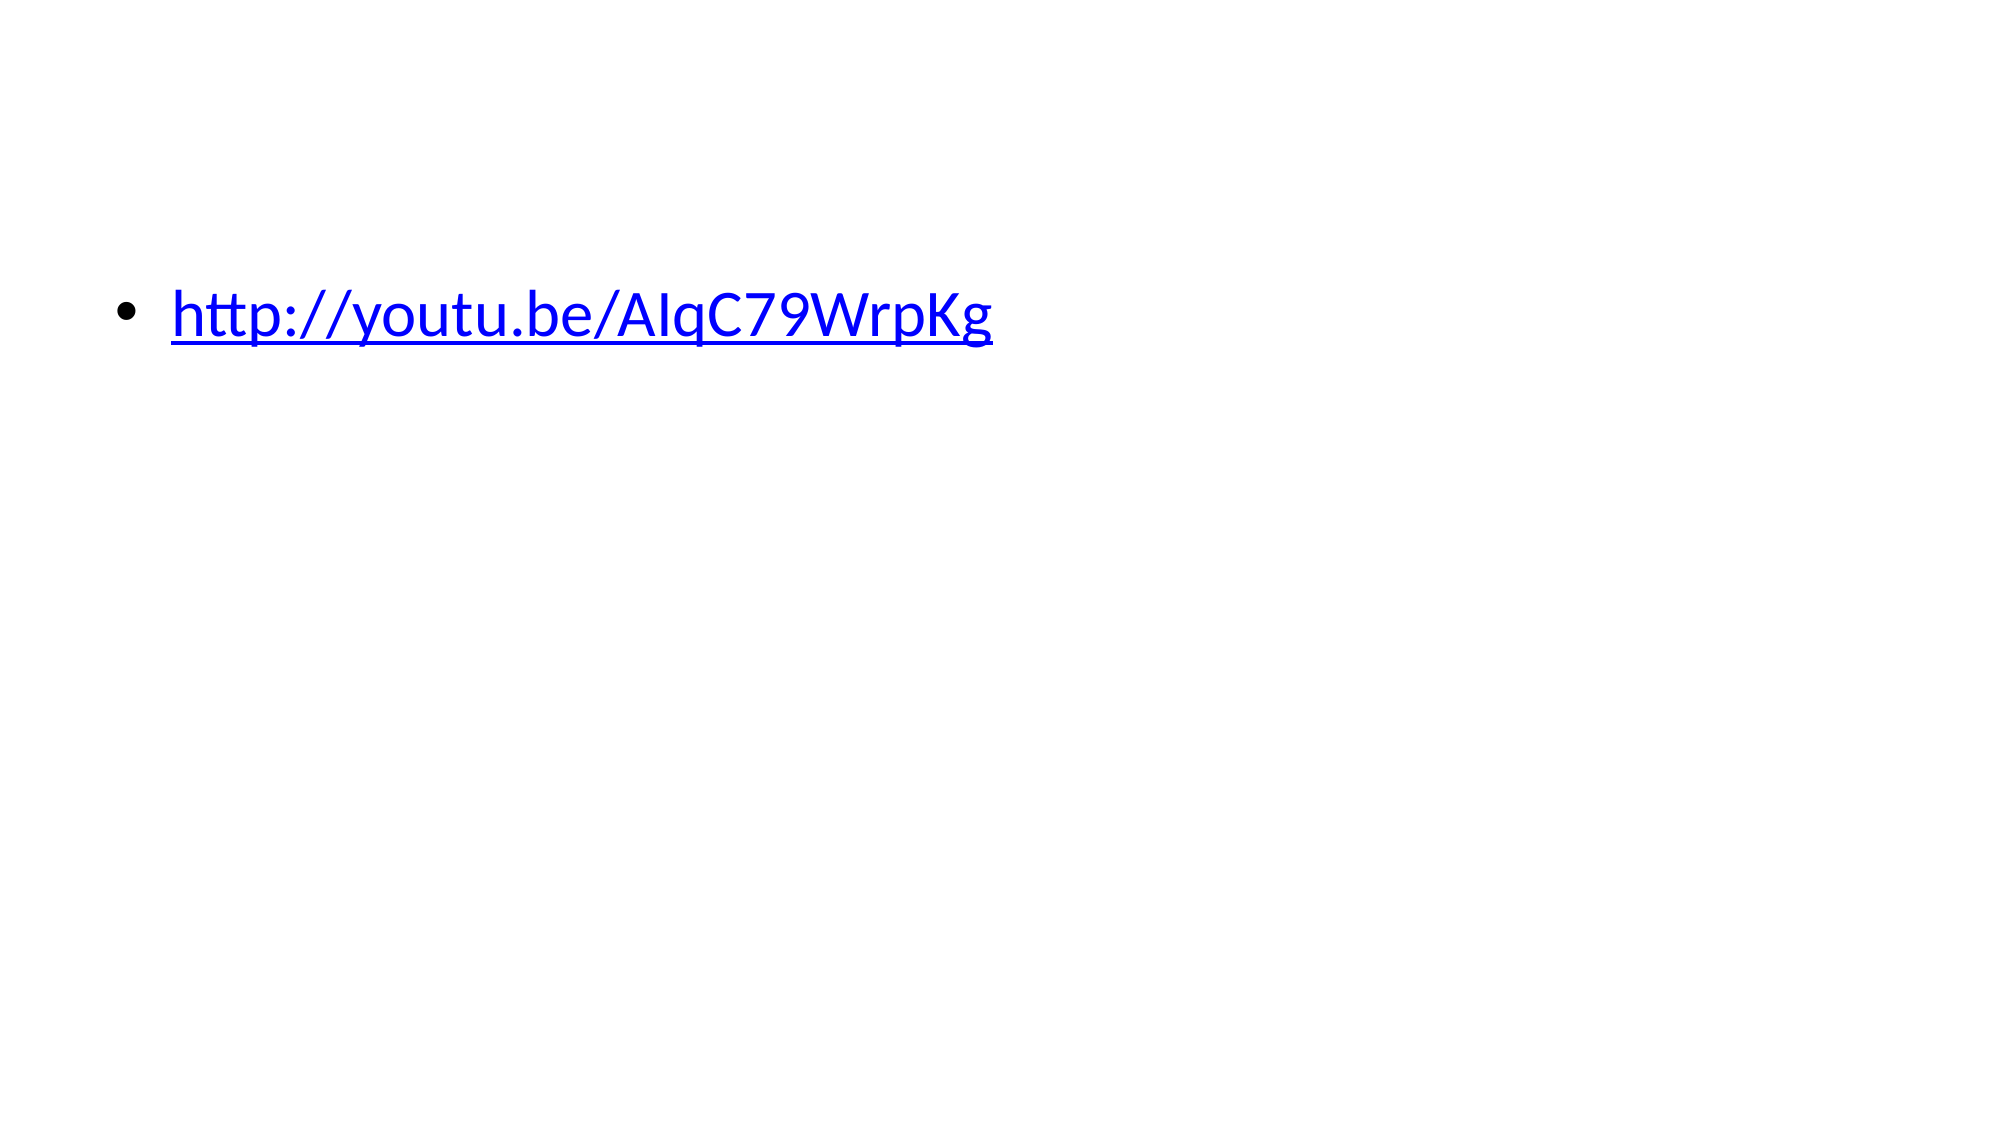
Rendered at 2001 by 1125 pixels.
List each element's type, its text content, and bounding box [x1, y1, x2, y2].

list http://youtu.be/AIqC79WrpKg [99, 262, 1900, 1005]
